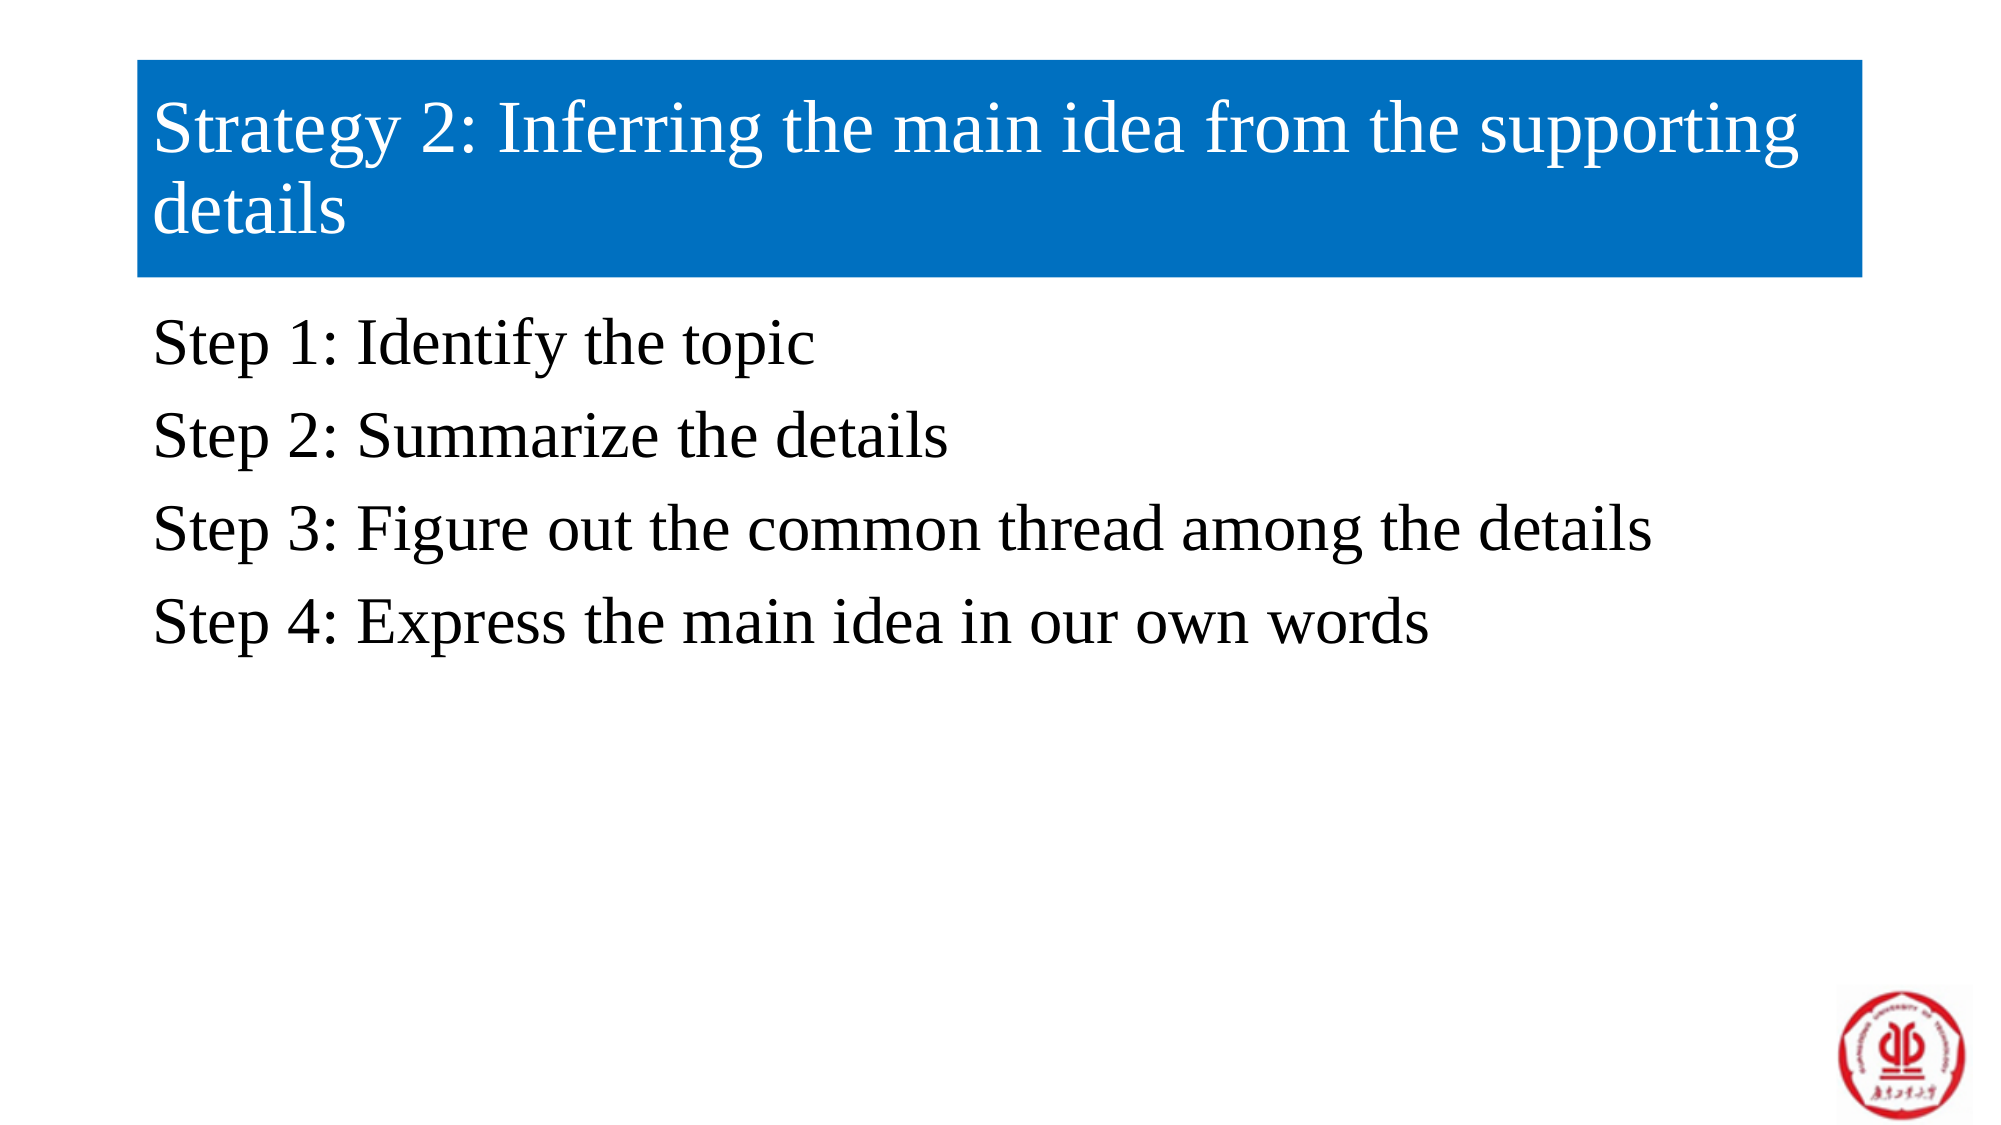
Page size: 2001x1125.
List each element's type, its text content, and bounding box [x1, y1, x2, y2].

picture [1818, 974, 1973, 1125]
list Step 1: Identify the topic Step 2: Summarize the details Step 3: Figure out the common thread among the details Step 4: Express the main idea in our own words [137, 299, 1863, 1014]
title Strategy 2: Inferring the main idea from the supporting details [137, 59, 1863, 278]
